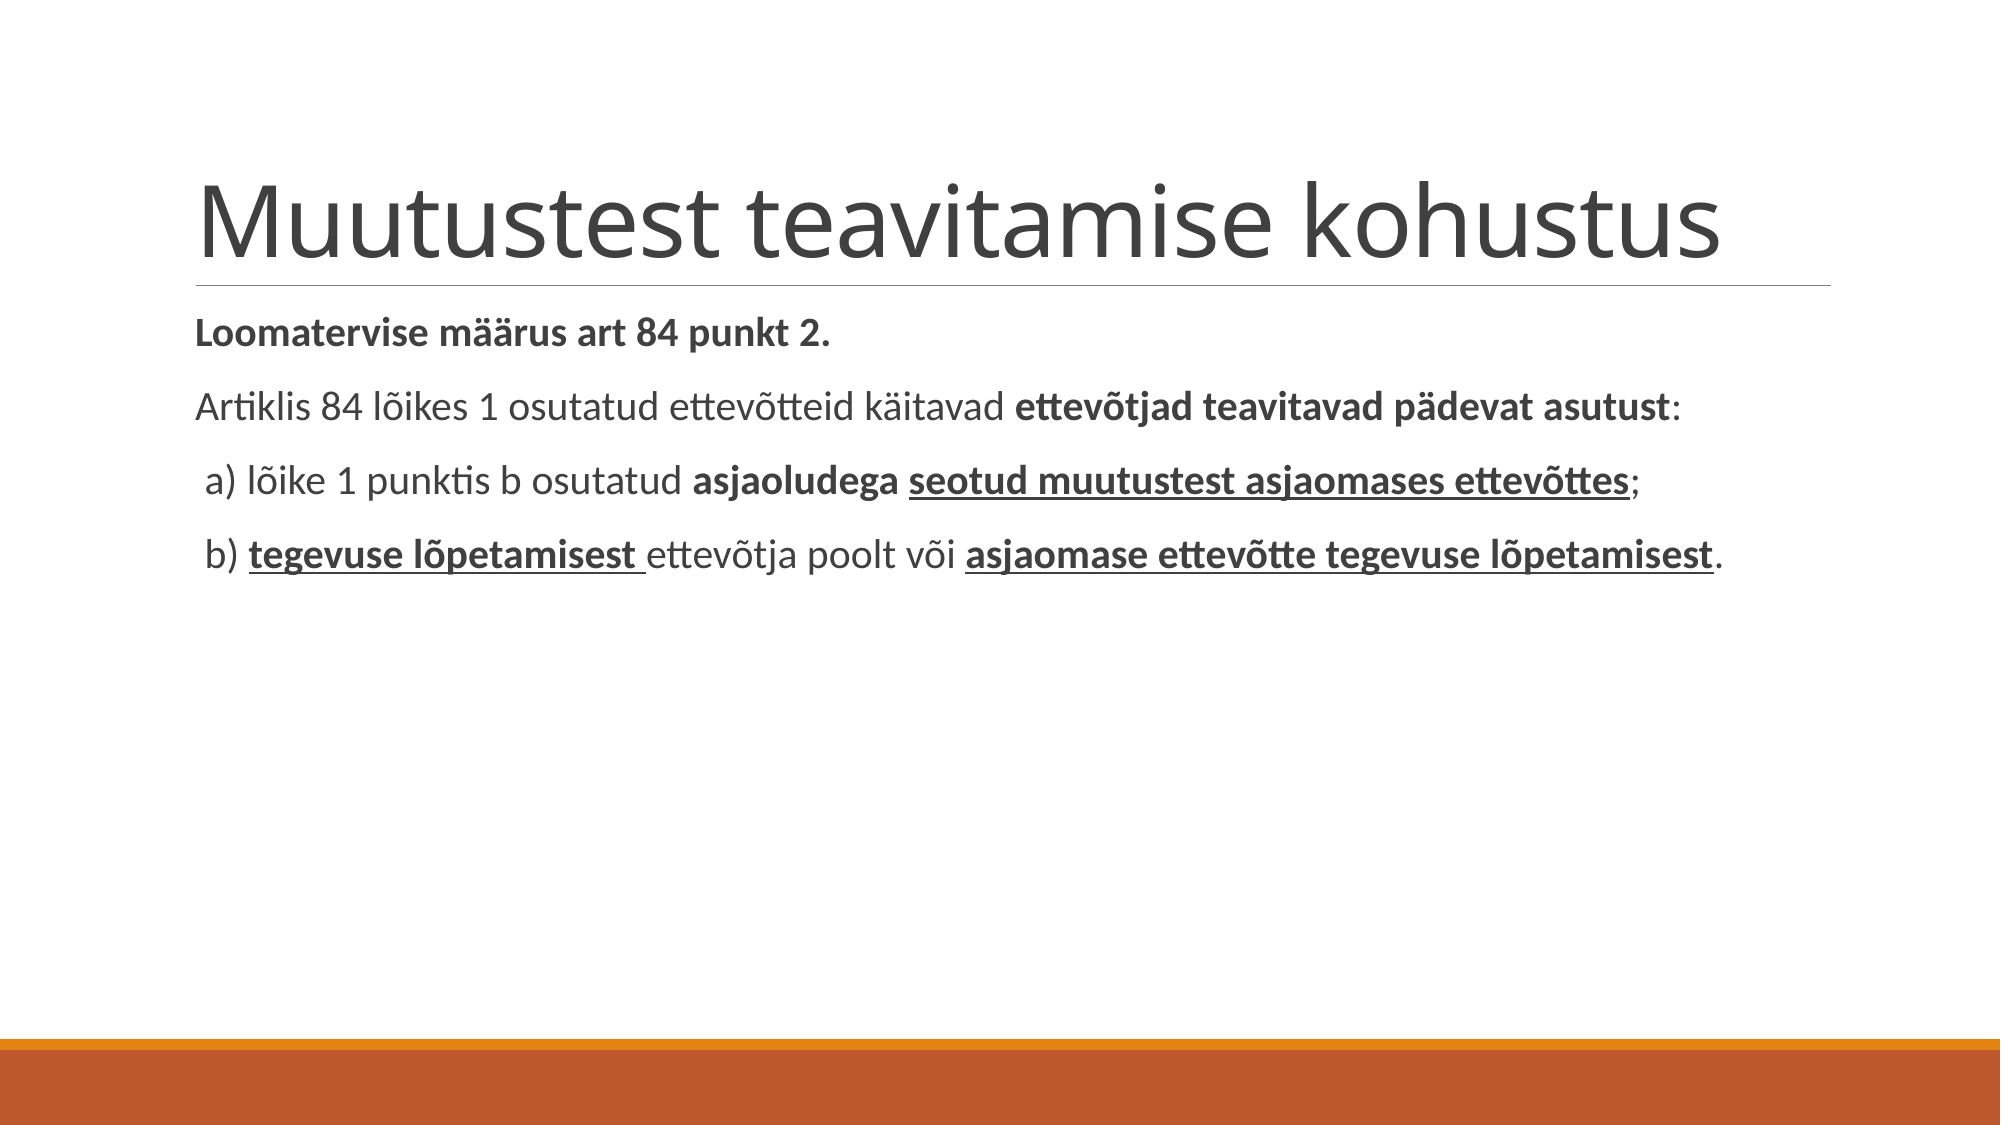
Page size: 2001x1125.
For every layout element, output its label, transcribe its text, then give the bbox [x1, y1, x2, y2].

title Muutustest teavitamise kohustus [180, 47, 1830, 285]
list Loomatervise määrus art 84 punkt 2. Artiklis 84 lõikes 1 osutatud ettevõtteid käitavad ettevõtjad teavitavad pädevat asutust: a) lõike 1 punktis b osutatud asjaoludega seotud muutustest asjaomases ettevõttes; b) tegevuse lõpetamisest ettevõtja poolt või asjaomase ettevõtte tegevuse lõpetamisest. [180, 302, 1830, 963]
